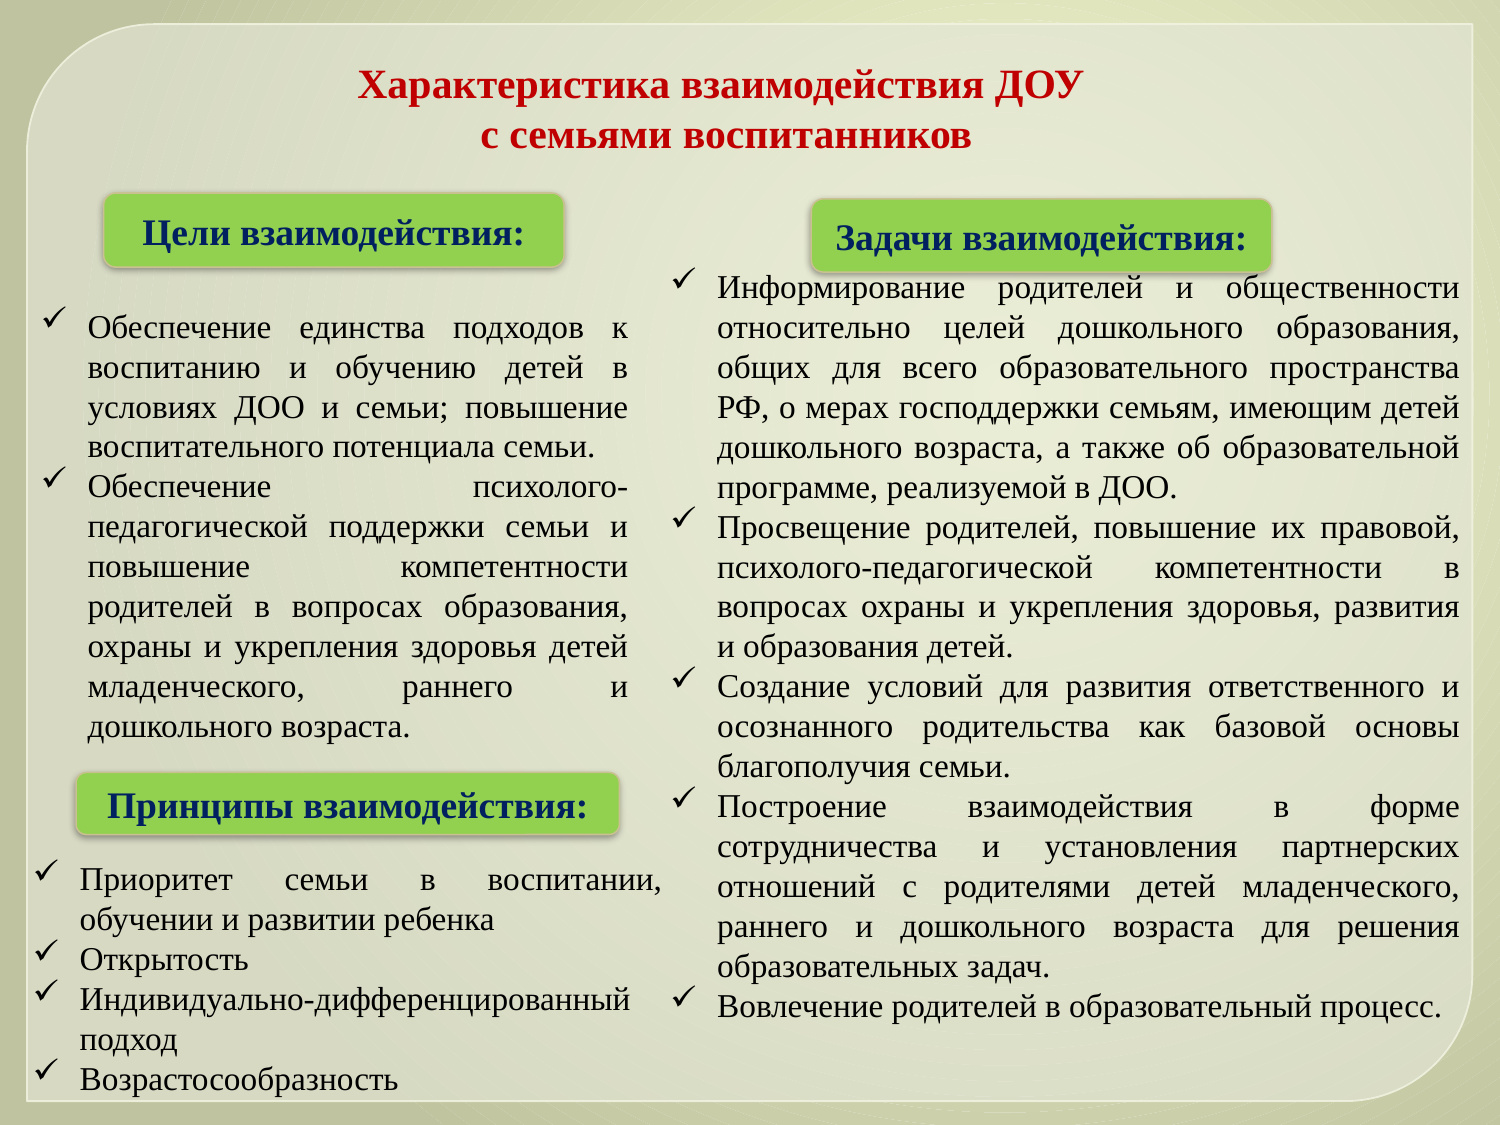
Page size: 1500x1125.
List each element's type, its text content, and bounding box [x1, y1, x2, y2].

text_box Принципы взаимодействия: [75, 771, 621, 836]
text_box Задачи взаимодействия: [810, 198, 1273, 257]
text_box Обеспечение единства подходов к воспитанию и обучению детей в условиях ДОО и семьи; повышение воспитательного потенциала семьи. Обеспечение психолого-педагогической поддержки семьи и повышение компетентности родителей в вопросах образования, охраны и укрепления здоровья детей младенческого, раннего и дошкольного возраста. [25, 297, 644, 752]
text_box Информирование родителей и общественности относительно целей дошкольного образования, общих для всего образовательного пространства РФ, о мерах господдержки семьям, имеющим детей дошкольного возраста, а также об образовательной программе, реализуемой в ДОО. Просвещение родителей, повышение их правовой, психолого-педагогической компетентности в вопросах охраны и укрепления здоровья, развития и образования детей. Создание условий для развития ответственного и осознанного родительства как базовой основы благополучия семьи. Построение взаимодействия в форме сотрудничества и установления партнерских отношений с родителями детей младенческого, раннего и дошкольного возраста для решения образовательных задач. Вовлечение родителей в образовательный процесс. [655, 257, 1476, 1032]
text_box Приоритет семьи в воспитании, обучении и развитии ребенка Открытость Индивидуально-дифференцированный подход Возрастосообразность [18, 849, 678, 1105]
text_box Характеристика взаимодействия ДОУ с семьями воспитанников [135, 49, 1317, 164]
text_box Цели взаимодействия: [102, 192, 565, 268]
